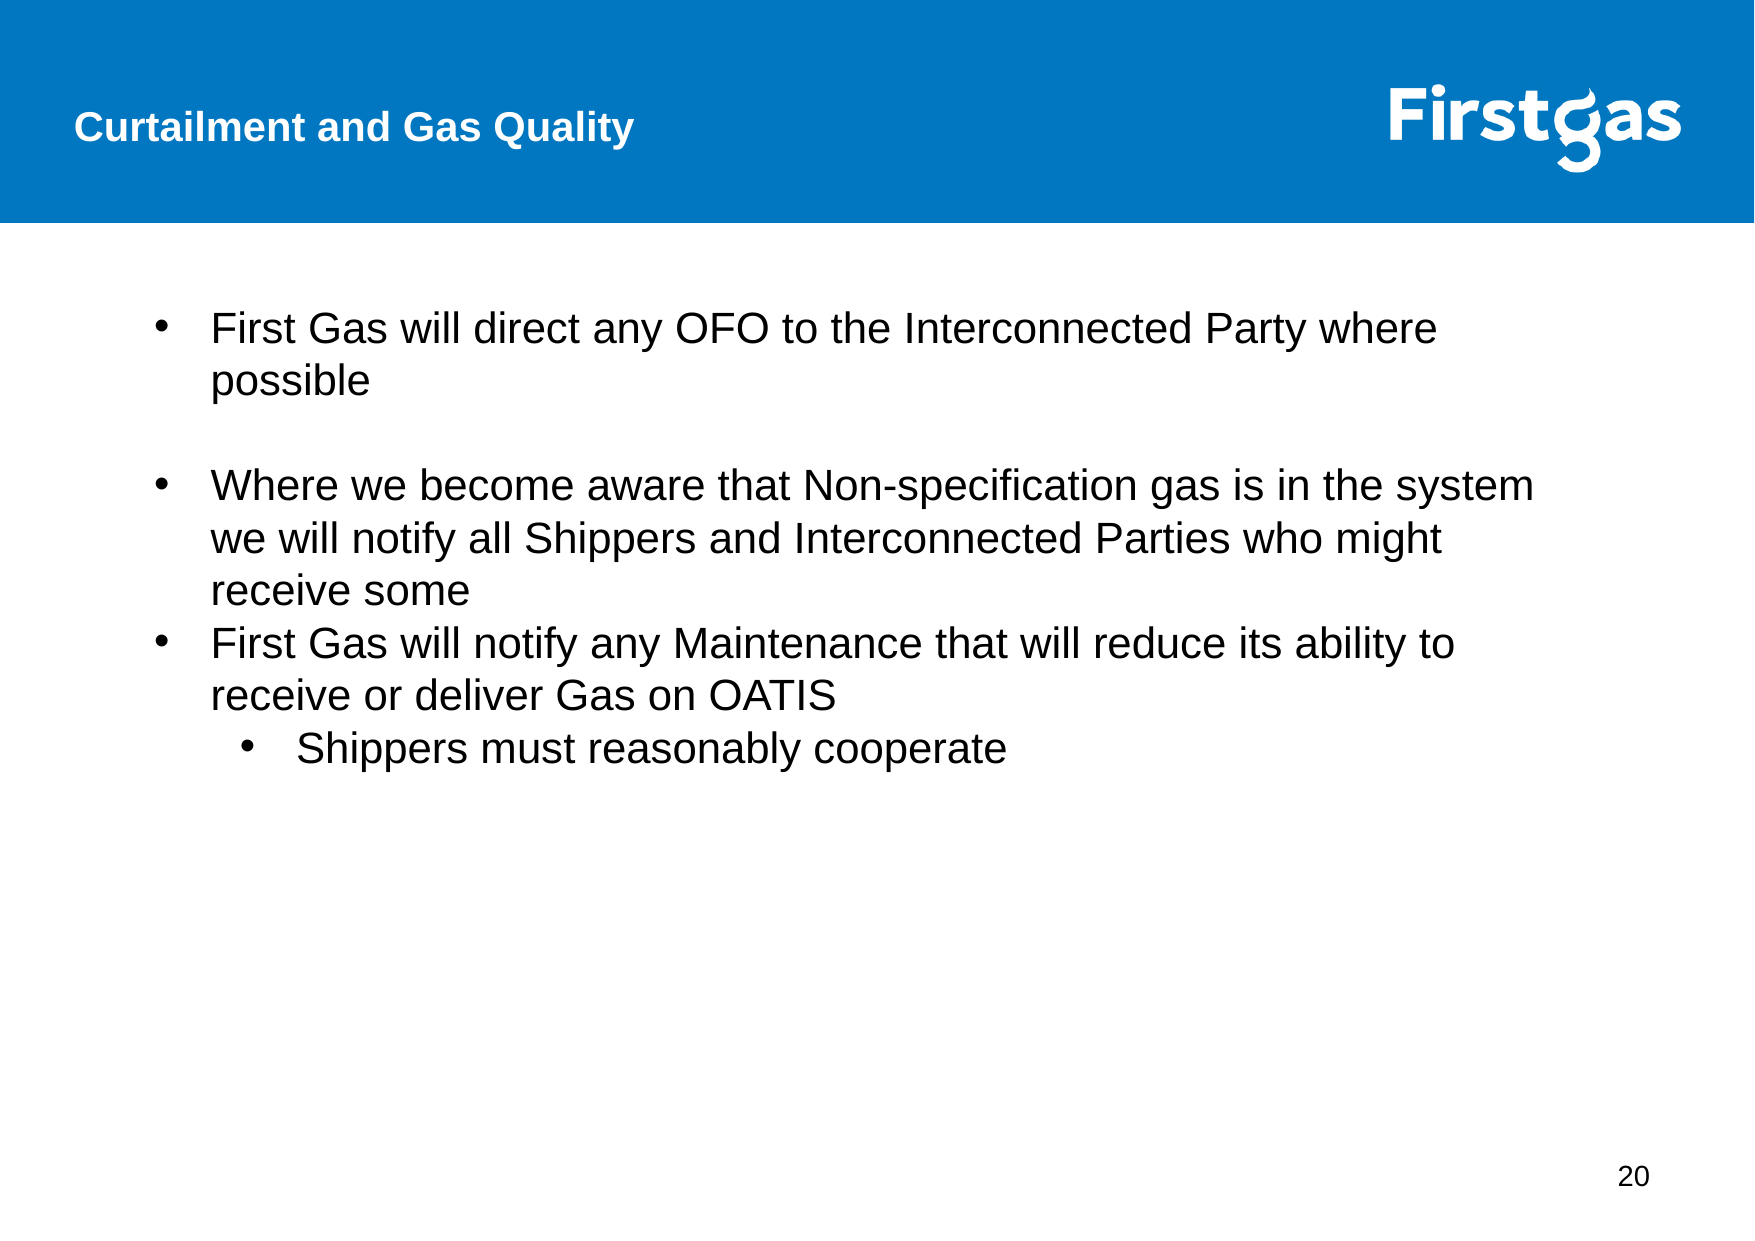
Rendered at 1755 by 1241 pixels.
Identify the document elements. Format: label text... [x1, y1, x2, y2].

text_box First Gas will direct any OFO to the Interconnected Party where possible Where we become aware that Non-specification gas is in the system we will notify all Shippers and Interconnected Parties who might receive some First Gas will notify any Maintenance that will reduce its ability to receive or deliver Gas on OATIS Shippers must reasonably cooperate [139, 292, 1606, 780]
picture [0, 0, 1755, 1241]
slide_number 20 [1257, 1149, 1667, 1216]
text_box Curtailment and Gas Quality [73, 78, 1350, 148]
